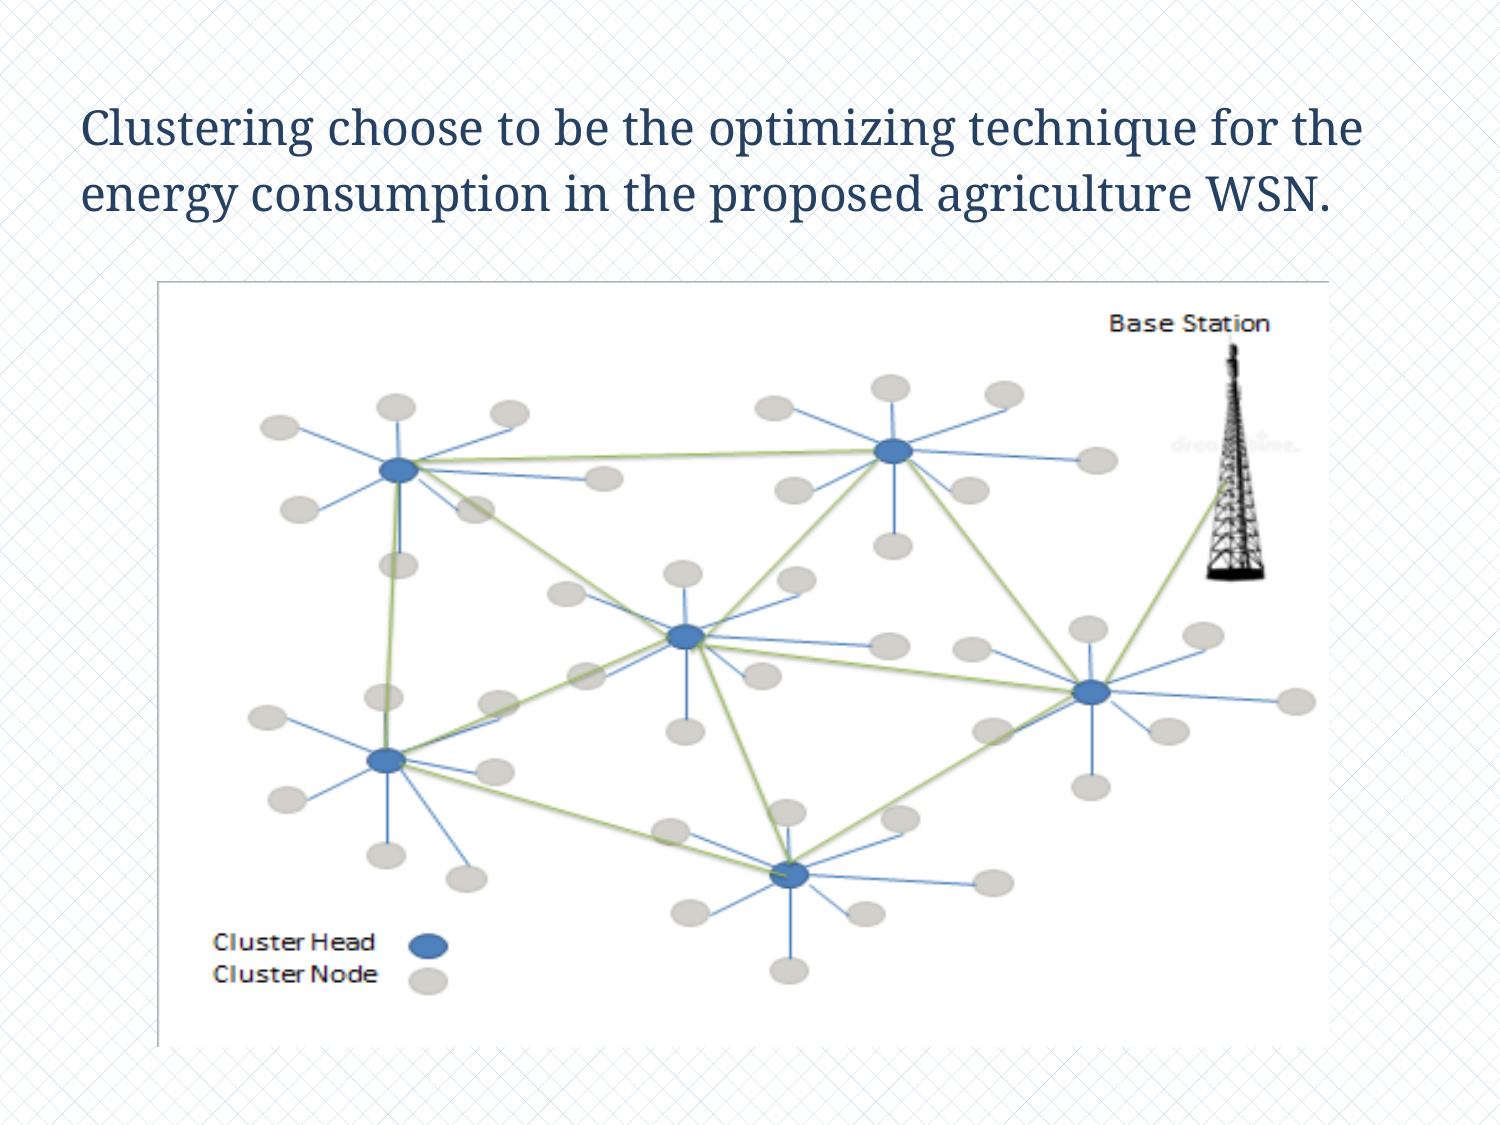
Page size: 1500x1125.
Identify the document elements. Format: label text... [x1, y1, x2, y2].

picture [157, 281, 1330, 1048]
title Clustering choose to be the optimizing technique for the energy consumption in the proposed agriculture WSN. [64, 66, 1415, 254]
